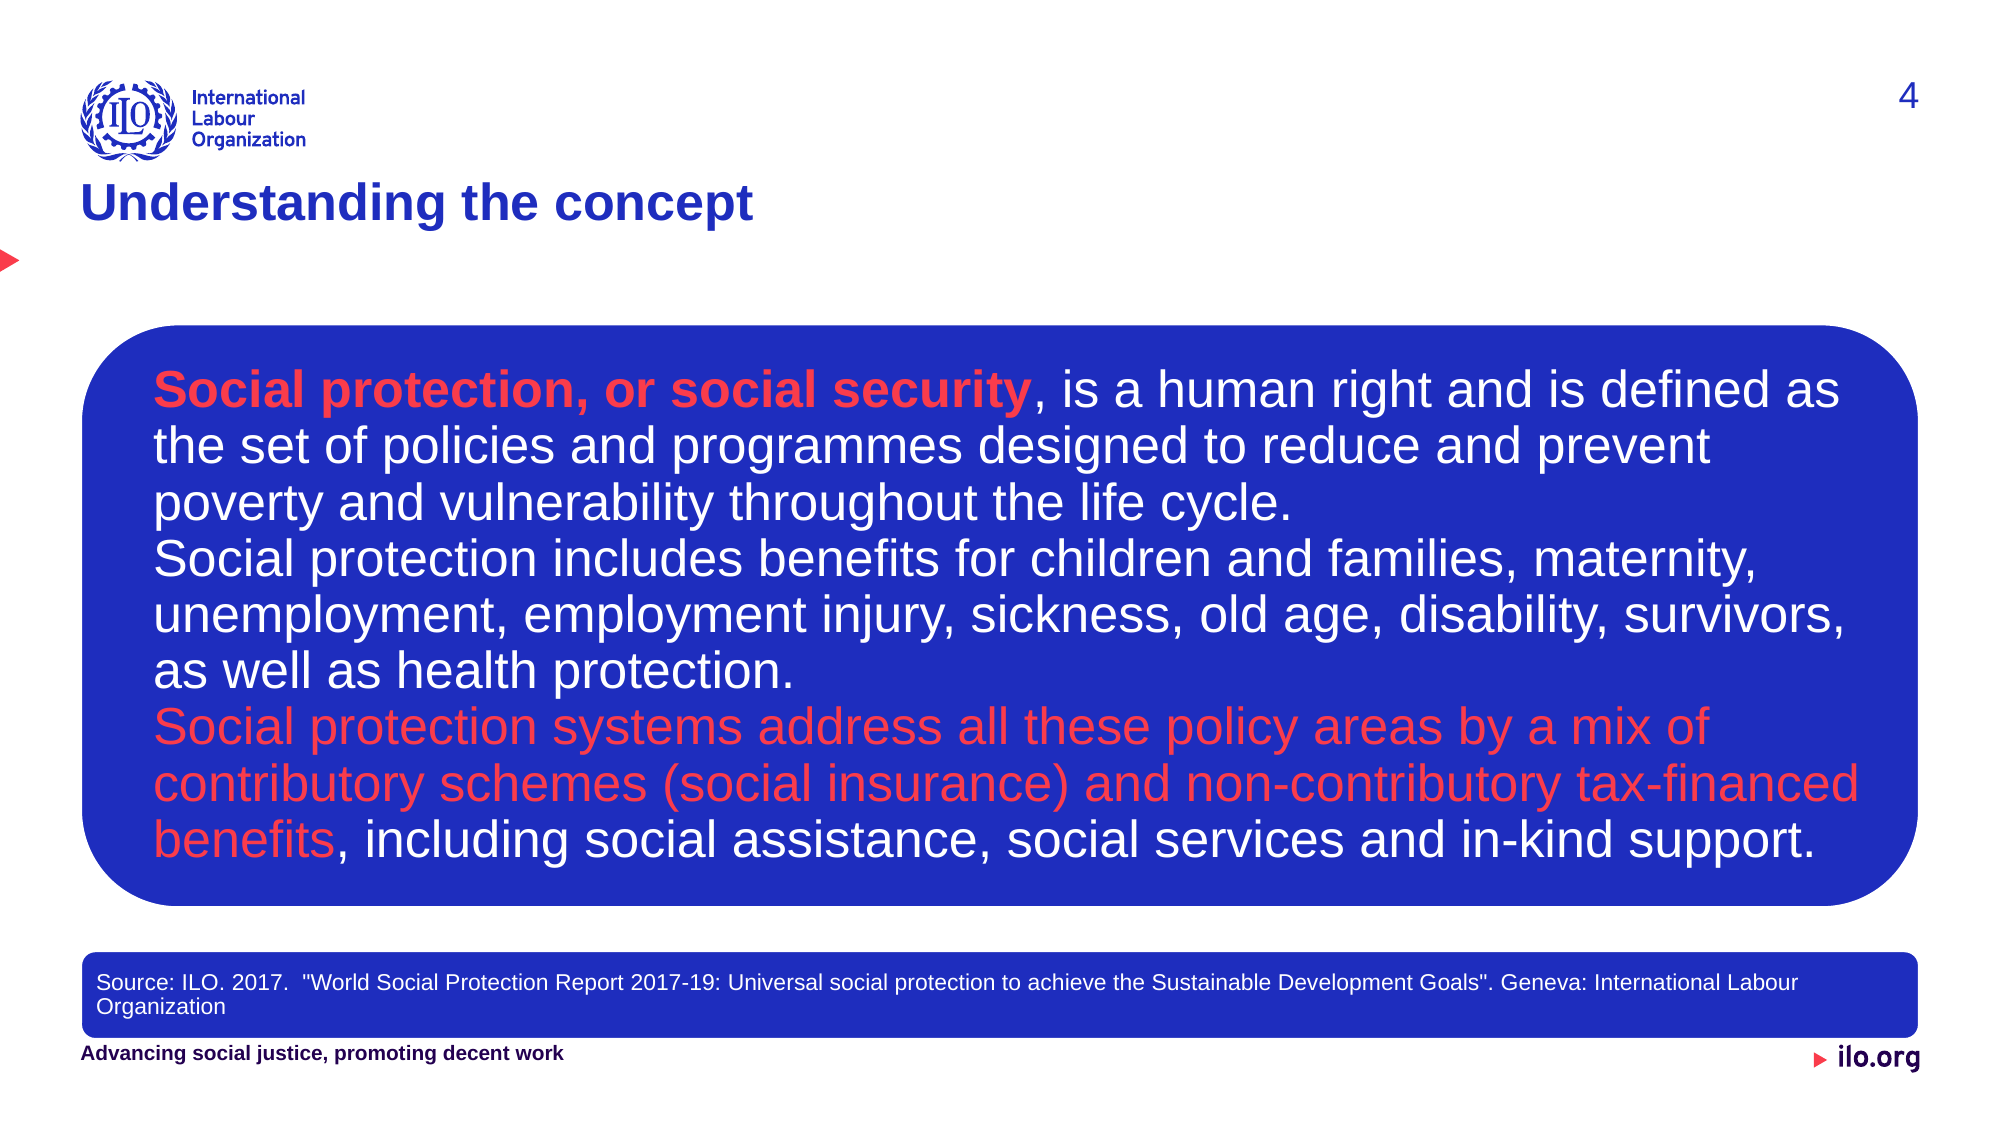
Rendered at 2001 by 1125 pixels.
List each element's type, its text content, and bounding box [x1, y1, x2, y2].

slide_number 4 [1830, 70, 1920, 119]
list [80, 292, 1920, 1040]
footer Advancing social justice, promoting decent work [80, 1040, 1000, 1070]
title Understanding the concept [80, 176, 1920, 292]
